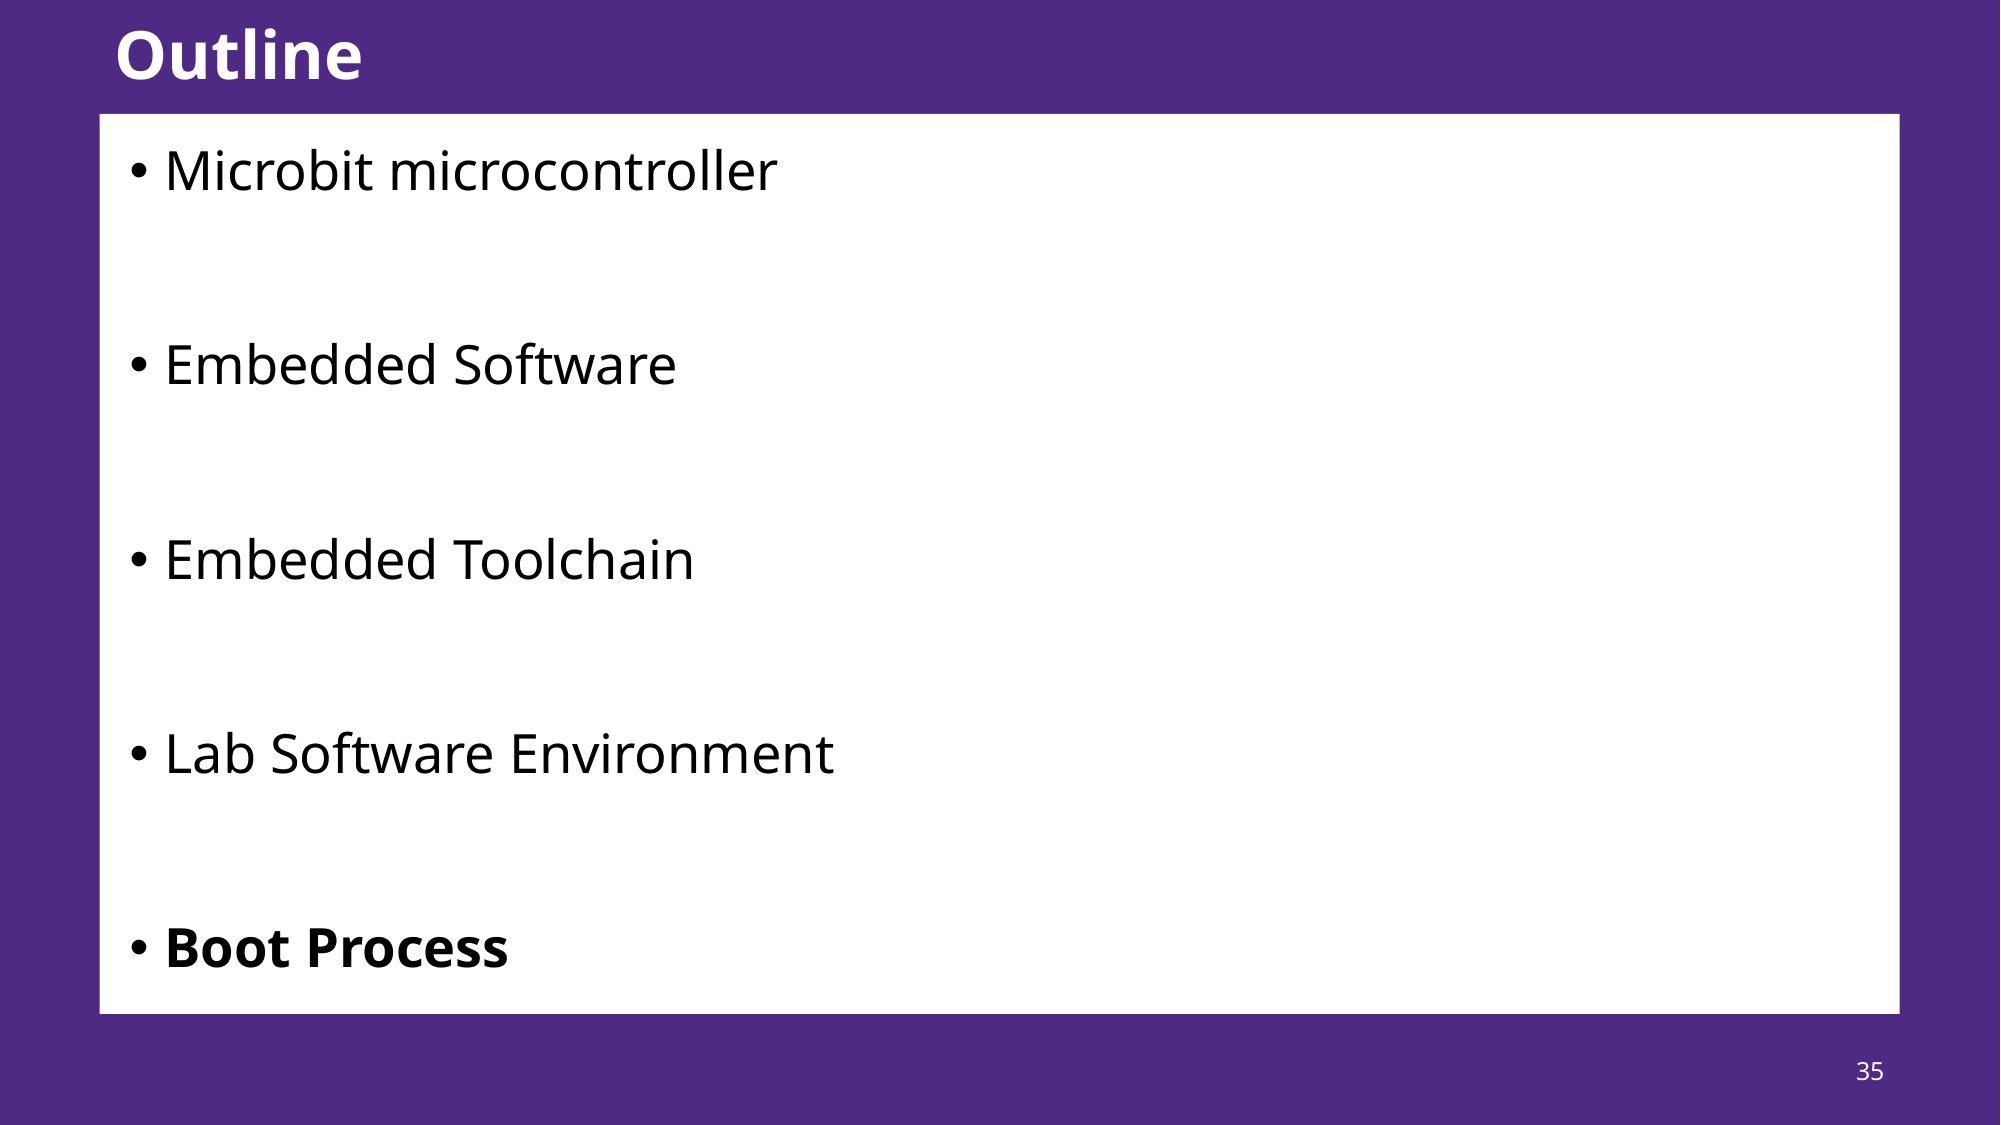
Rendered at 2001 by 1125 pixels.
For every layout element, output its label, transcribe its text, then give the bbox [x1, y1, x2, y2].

list Microbit microcontroller Embedded Software Embedded Toolchain Lab Software Environment Boot Process [99, 114, 1900, 1014]
slide_number 35 [1749, 1042, 1900, 1103]
title Outline [99, 1, 1900, 114]
